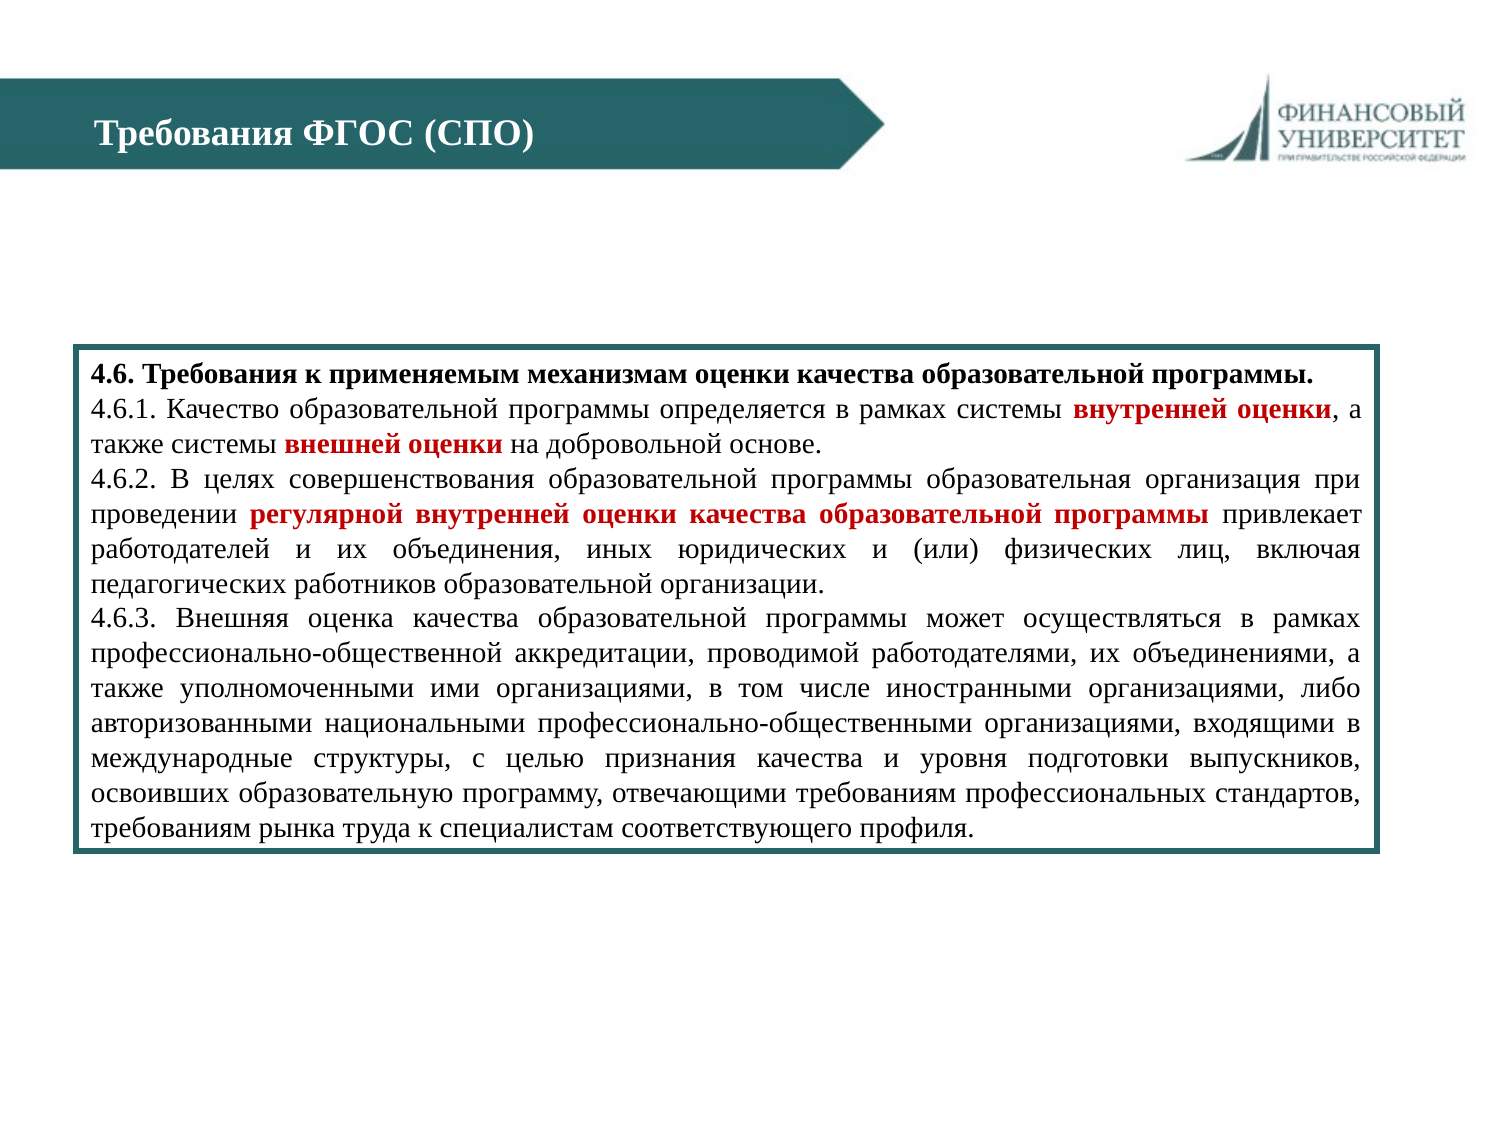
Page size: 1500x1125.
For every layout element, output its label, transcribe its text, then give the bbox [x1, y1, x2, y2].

picture [0, 0, 1500, 1125]
text_box Требования ФГОС (СПО) [79, 100, 727, 161]
text_box 4.6. Требования к применяемым механизмам оценки качества образовательной программы. 4.6.1. Качество образовательной программы определяется в рамках системы внутренней оценки, а также системы внешней оценки на добровольной основе. 4.6.2. В целях совершенствования образовательной программы образовательная организация при проведении регулярной внутренней оценки качества образовательной программы привлекает работодателей и их объединения, иных юридических и (или) физических лиц, включая педагогических работников образовательной организации. 4.6.3. Внешняя оценка качества образовательной программы может осуществляться в рамках профессионально-общественной аккредитации, проводимой работодателями, их объединениями, а также уполномоченными ими организациями, в том числе иностранными организациями, либо авторизованными национальными профессионально-общественными организациями, входящими в международные структуры, с целью признания качества и уровня подготовки выпускников, освоивших образовательную программу, отвечающими требованиям профессиональных стандартов, требованиям рынка труда к специалистам соответствующего профиля. [75, 346, 1378, 852]
